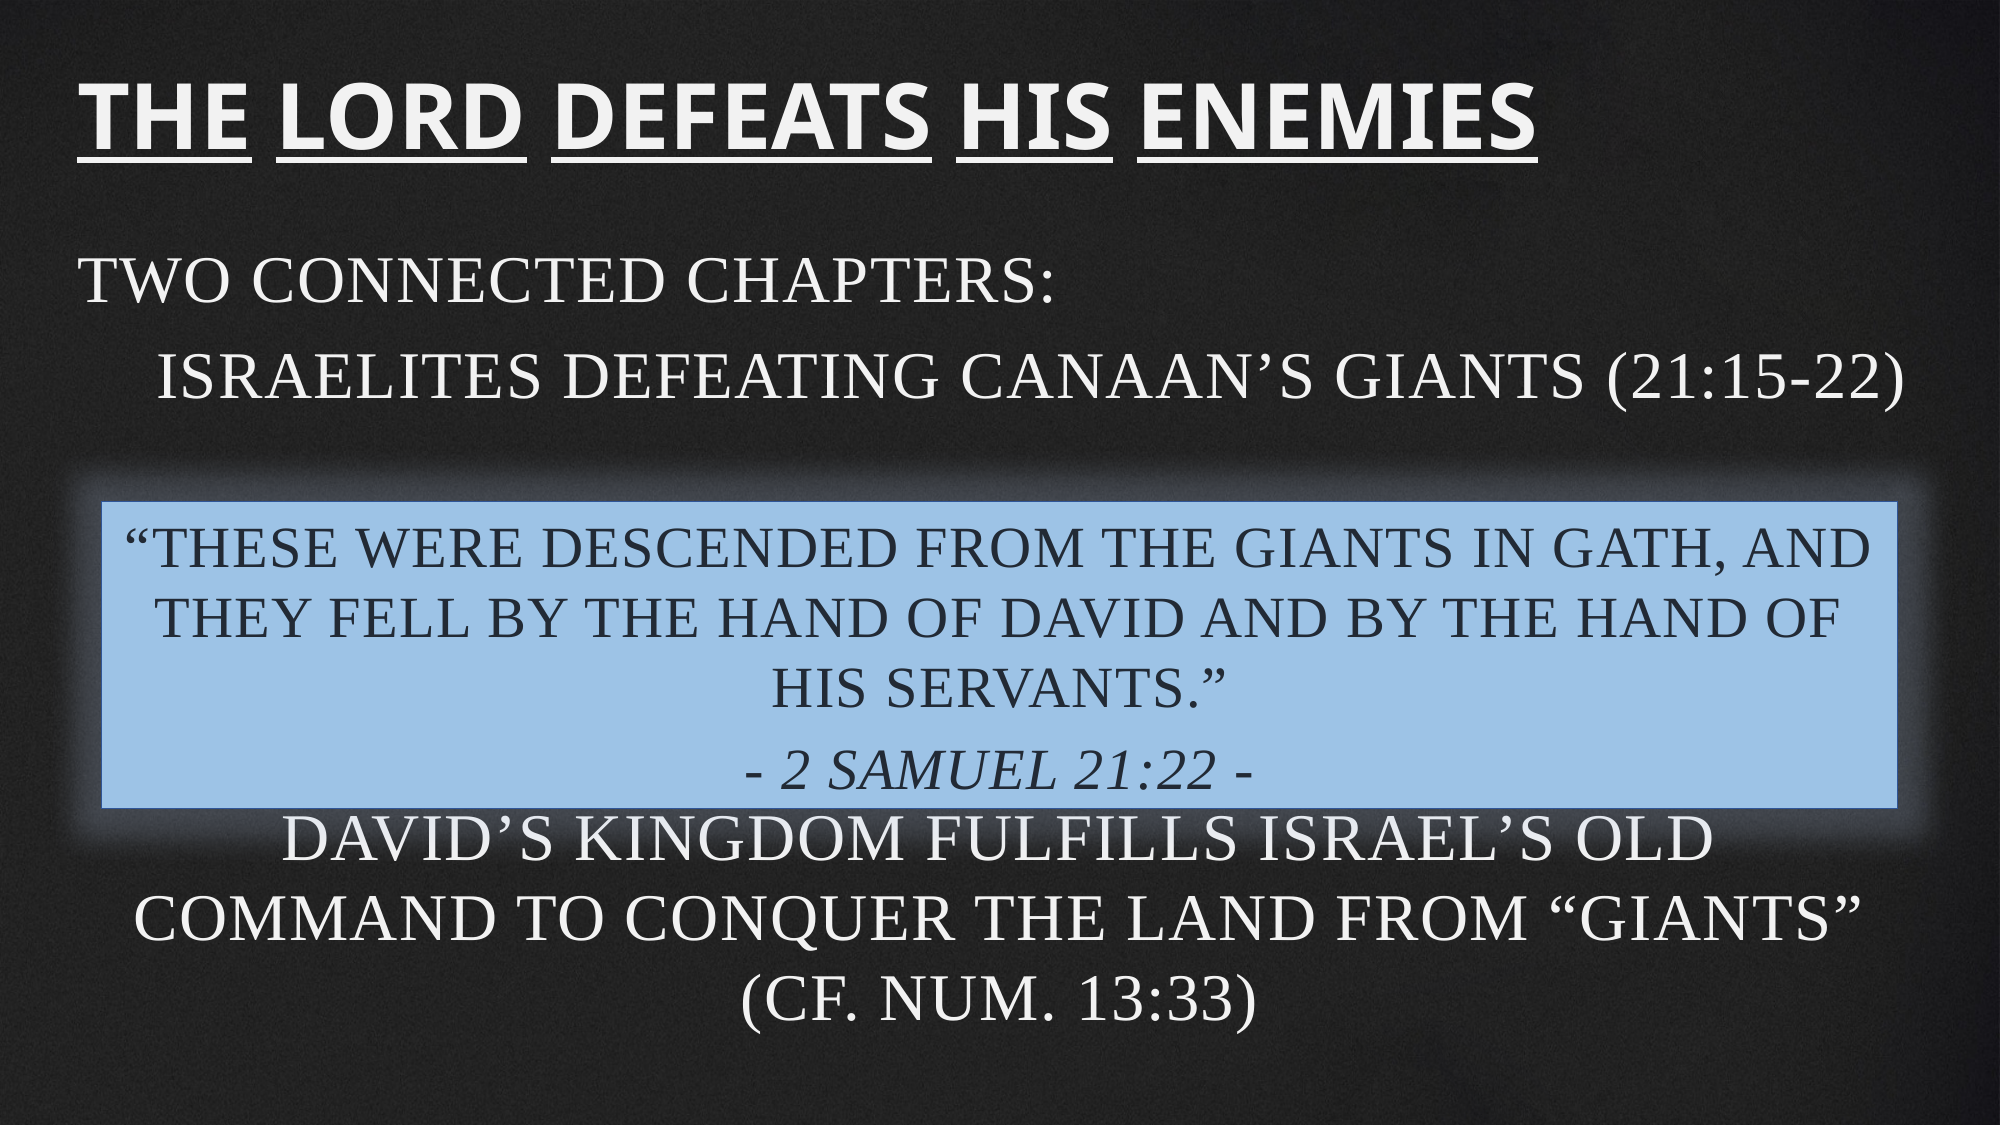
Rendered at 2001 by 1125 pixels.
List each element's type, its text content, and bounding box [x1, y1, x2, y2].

text_box Two connected chapters: [62, 228, 1938, 324]
text_box “These were descended from the giants in Gath, and they fell by the hand of David and by the hand of his servants.” - 2 Samuel 21:22 - [101, 501, 1898, 809]
text_box Israelites defeating Canaan’s giants (21:15-22) [141, 324, 1938, 420]
picture [0, 0, 2000, 1125]
text_box A concluding accompaniment to Hannah’s poem at the beginning of the story (1 Sam. 2:1-10) [92, 492, 1910, 821]
text_box David’s kingdom fulfills Israel’s old command to conquer the land from “giants” (cf. Num. 13:33) [101, 850, 1898, 1042]
text_box The Lord Defeats His Enemies [62, 50, 1938, 176]
